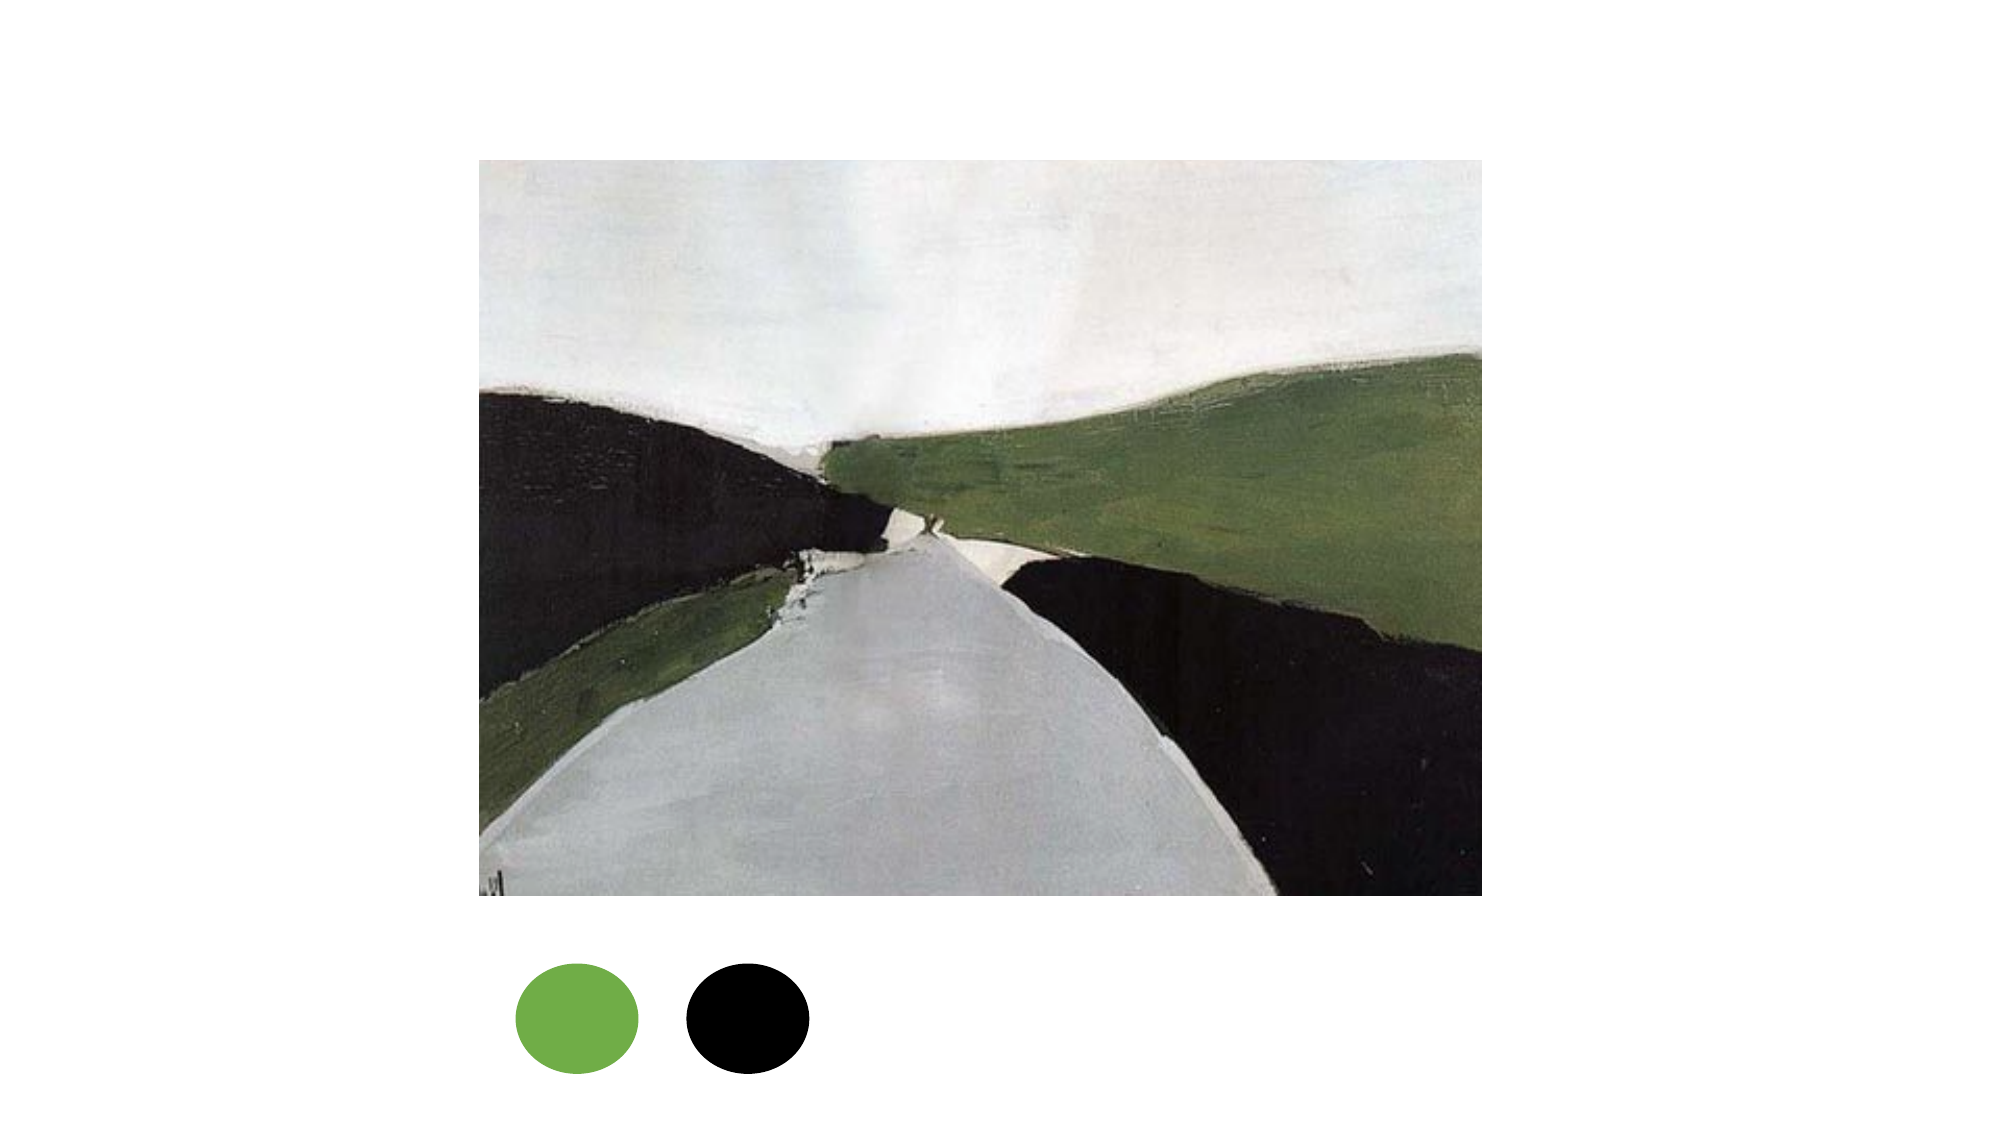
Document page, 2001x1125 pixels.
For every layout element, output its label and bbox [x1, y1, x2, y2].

text_box [686, 963, 810, 1074]
picture [479, 160, 1482, 896]
text_box [515, 963, 639, 1074]
